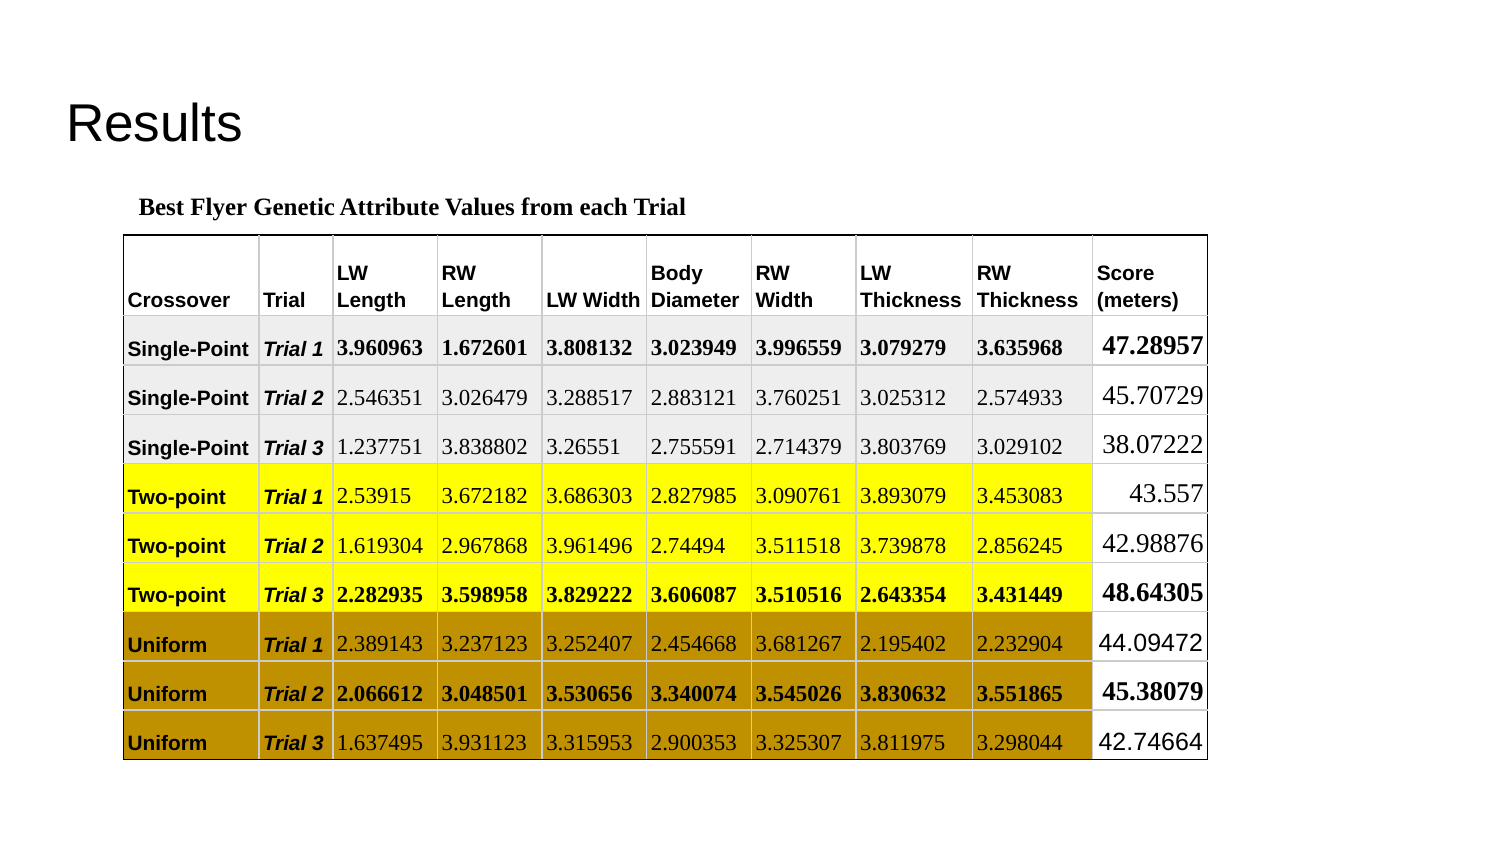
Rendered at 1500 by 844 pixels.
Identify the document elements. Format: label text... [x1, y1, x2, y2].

table_cell 42.74664 [1093, 711, 1207, 759]
table_header LW Width [543, 236, 646, 315]
table_header Score (meters) [1093, 236, 1207, 315]
table_cell Trial 2 [260, 366, 332, 414]
table_cell Trial 1 [260, 464, 332, 512]
table_cell 3.961496 [543, 514, 646, 562]
table_cell Single-Point [124, 316, 258, 364]
table_cell 3.829222 [543, 563, 646, 611]
table_cell 2.643354 [857, 563, 972, 611]
table_cell 3.551865 [973, 662, 1092, 709]
table_cell 3.325307 [752, 711, 855, 759]
table_cell Trial 2 [260, 662, 332, 709]
table_cell 3.237123 [438, 612, 541, 660]
table_cell Trial 1 [260, 316, 332, 364]
table_cell 48.64305 [1093, 563, 1207, 611]
table_cell 1.637495 [334, 711, 437, 759]
table_header LW Length [334, 236, 437, 315]
table_cell 3.298044 [973, 711, 1092, 759]
table_cell 3.029102 [973, 415, 1092, 463]
table_cell 3.510516 [752, 563, 855, 611]
table_cell 2.53915 [334, 464, 437, 512]
table_cell 2.066612 [334, 662, 437, 709]
table_cell 3.079279 [857, 316, 972, 364]
table_cell 3.808132 [543, 316, 646, 364]
text_box Best Flyer Genetic Attribute Values from each Trial [123, 183, 810, 223]
table_cell 43.557 [1093, 464, 1207, 512]
table_cell 2.827985 [647, 464, 751, 512]
table_cell Single-Point [124, 415, 258, 463]
table_cell 3.025312 [857, 366, 972, 414]
table_header Body Diameter [647, 236, 751, 315]
table_cell 45.70729 [1093, 366, 1207, 414]
table_cell Trial 3 [260, 415, 332, 463]
table_cell 2.574933 [973, 366, 1092, 414]
table_cell Trial 2 [260, 514, 332, 562]
table_cell 2.74494 [647, 514, 751, 562]
table_cell 3.838802 [438, 415, 541, 463]
table_cell 3.686303 [543, 464, 646, 512]
table_cell Uniform [124, 662, 258, 709]
table_cell Trial 1 [260, 612, 332, 660]
table_cell 47.28957 [1093, 316, 1207, 364]
table_cell Two-point [124, 563, 258, 611]
table_cell Single-Point [124, 366, 258, 414]
table_cell 2.900353 [647, 711, 751, 759]
table_cell 3.090761 [752, 464, 855, 512]
table_cell 3.252407 [543, 612, 646, 660]
table_cell Trial 3 [260, 711, 332, 759]
table_cell 3.431449 [973, 563, 1092, 611]
table_cell Two-point [124, 514, 258, 562]
table_header RW Length [438, 236, 541, 315]
table_cell 2.967868 [438, 514, 541, 562]
table_cell 3.598958 [438, 563, 541, 611]
table_cell 3.811975 [857, 711, 972, 759]
table_cell 44.09472 [1093, 612, 1207, 660]
table_cell 1.237751 [334, 415, 437, 463]
table_cell 2.856245 [973, 514, 1092, 562]
table_cell 3.606087 [647, 563, 751, 611]
table_cell 3.026479 [438, 366, 541, 414]
table_cell 3.996559 [752, 316, 855, 364]
table_cell 2.195402 [857, 612, 972, 660]
table_cell 2.714379 [752, 415, 855, 463]
table_cell 2.755591 [647, 415, 751, 463]
table_cell Two-point [124, 464, 258, 512]
table_cell 45.38079 [1093, 662, 1207, 709]
table_cell 2.232904 [973, 612, 1092, 660]
table_header Trial [260, 236, 332, 315]
table_cell 3.315953 [543, 711, 646, 759]
table_cell 3.023949 [647, 316, 751, 364]
table_cell 2.883121 [647, 366, 751, 414]
table_header LW Thickness [857, 236, 972, 315]
table_cell 2.454668 [647, 612, 751, 660]
table_cell 2.389143 [334, 612, 437, 660]
table_cell 3.931123 [438, 711, 541, 759]
table_cell 1.672601 [438, 316, 541, 364]
table_cell 3.760251 [752, 366, 855, 414]
table_cell 3.340074 [647, 662, 751, 709]
table_cell 2.546351 [334, 366, 437, 414]
table_cell 42.98876 [1093, 514, 1207, 562]
table_cell 3.893079 [857, 464, 972, 512]
table_header Crossover [124, 236, 258, 315]
table_cell 3.830632 [857, 662, 972, 709]
table_cell Uniform [124, 612, 258, 660]
table_cell 3.453083 [973, 464, 1092, 512]
table_cell 3.511518 [752, 514, 855, 562]
table_cell 1.619304 [334, 514, 437, 562]
table_cell 3.530656 [543, 662, 646, 709]
table_cell 3.048501 [438, 662, 541, 709]
table_header RW Thickness [973, 236, 1092, 315]
title Results [51, 72, 1449, 167]
table_cell 3.739878 [857, 514, 972, 562]
table_cell 3.960963 [334, 316, 437, 364]
table_cell Trial 3 [260, 563, 332, 611]
table_cell 3.26551 [543, 415, 646, 463]
table_header RW Width [752, 236, 855, 315]
table_cell 3.545026 [752, 662, 855, 709]
table_cell Uniform [124, 711, 258, 759]
table_cell 38.07222 [1093, 415, 1207, 463]
table_cell 3.288517 [543, 366, 646, 414]
table_cell 3.681267 [752, 612, 855, 660]
table_cell 3.672182 [438, 464, 541, 512]
table_cell 2.282935 [334, 563, 437, 611]
table_cell 3.803769 [857, 415, 972, 463]
table_cell 3.635968 [973, 316, 1092, 364]
